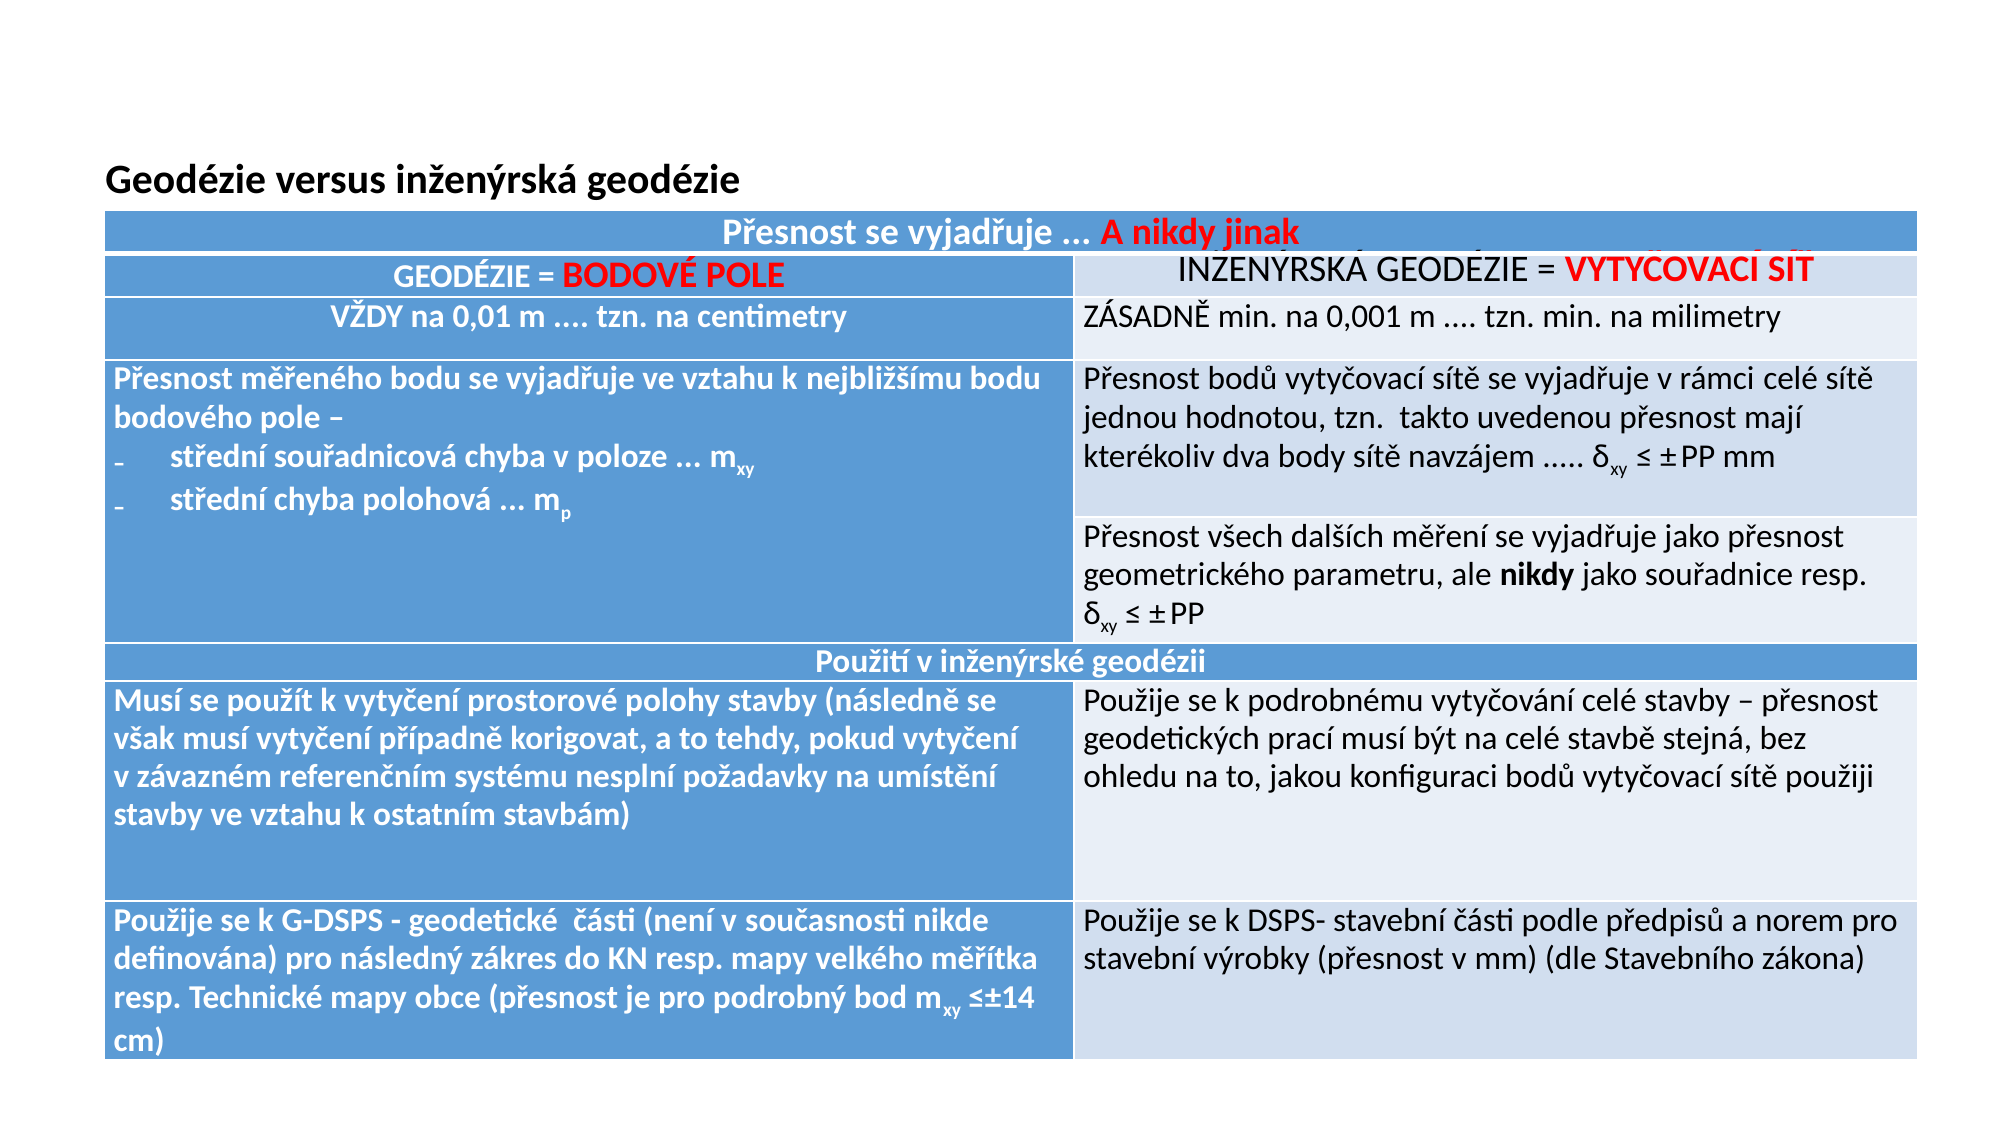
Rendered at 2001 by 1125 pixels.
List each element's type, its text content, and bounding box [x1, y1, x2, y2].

text_box Geodézie versus inženýrská geodézie [90, 144, 756, 210]
table_cell VŽDY na 0,01 m .... tzn. na centimetry [105, 298, 1073, 359]
table_cell Použije se k DSPS- stavební části podle předpisů a norem pro stavební výrobky (přesnost v mm) (dle Stavebního zákona) [1075, 902, 1917, 1059]
table_cell INŽENÝRSKÁ GEODÉZIE = VYTYČOVACÍ SÍŤ [1075, 256, 1917, 296]
table_cell Přesnost bodů vytyčovací sítě se vyjadřuje v rámci celé sítě jednou hodnotou, tzn. takto uvedenou přesnost mají kterékoliv dva body sítě navzájem ..... δxy ≤ ± PP mm [1075, 361, 1917, 516]
table_cell Přesnost všech dalších měření se vyjadřuje jako přesnost geometrického parametru, ale nikdy jako souřadnice resp. δxy ≤ ± PP [1075, 518, 1917, 642]
table_cell Použije se k G-DSPS - geodetické části (není v současnosti nikde definována) pro následný zákres do KN resp. mapy velkého měřítka resp. Technické mapy obce (přesnost je pro podrobný bod mxy ≤±14 cm) [105, 902, 1073, 1059]
table_cell GEODÉZIE = BODOVÉ POLE [105, 256, 1073, 296]
table_cell ZÁSADNĚ min. na 0,001 m .... tzn. min. na milimetry [1075, 298, 1917, 359]
table_header Přesnost se vyjadřuje ... A nikdy jinak [105, 211, 1917, 251]
table_cell Použití v inženýrské geodézii [105, 644, 1917, 680]
table_cell Musí se použít k vytyčení prostorové polohy stavby (následně se však musí vytyčení případně korigovat, a to tehdy, pokud vytyčení v závazném referenčním systému nesplní požadavky na umístění stavby ve vztahu k ostatním stavbám) [105, 682, 1073, 900]
table_cell Použije se k podrobnému vytyčování celé stavby – přesnost geodetických prací musí být na celé stavbě stejná, bez ohledu na to, jakou konfiguraci bodů vytyčovací sítě použiji [1075, 682, 1917, 900]
table_cell Přesnost měřeného bodu se vyjadřuje ve vztahu k nejbližšímu bodu bodového pole – střední souřadnicová chyba v poloze ... mxy střední chyba polohová ... mp [105, 361, 1073, 642]
